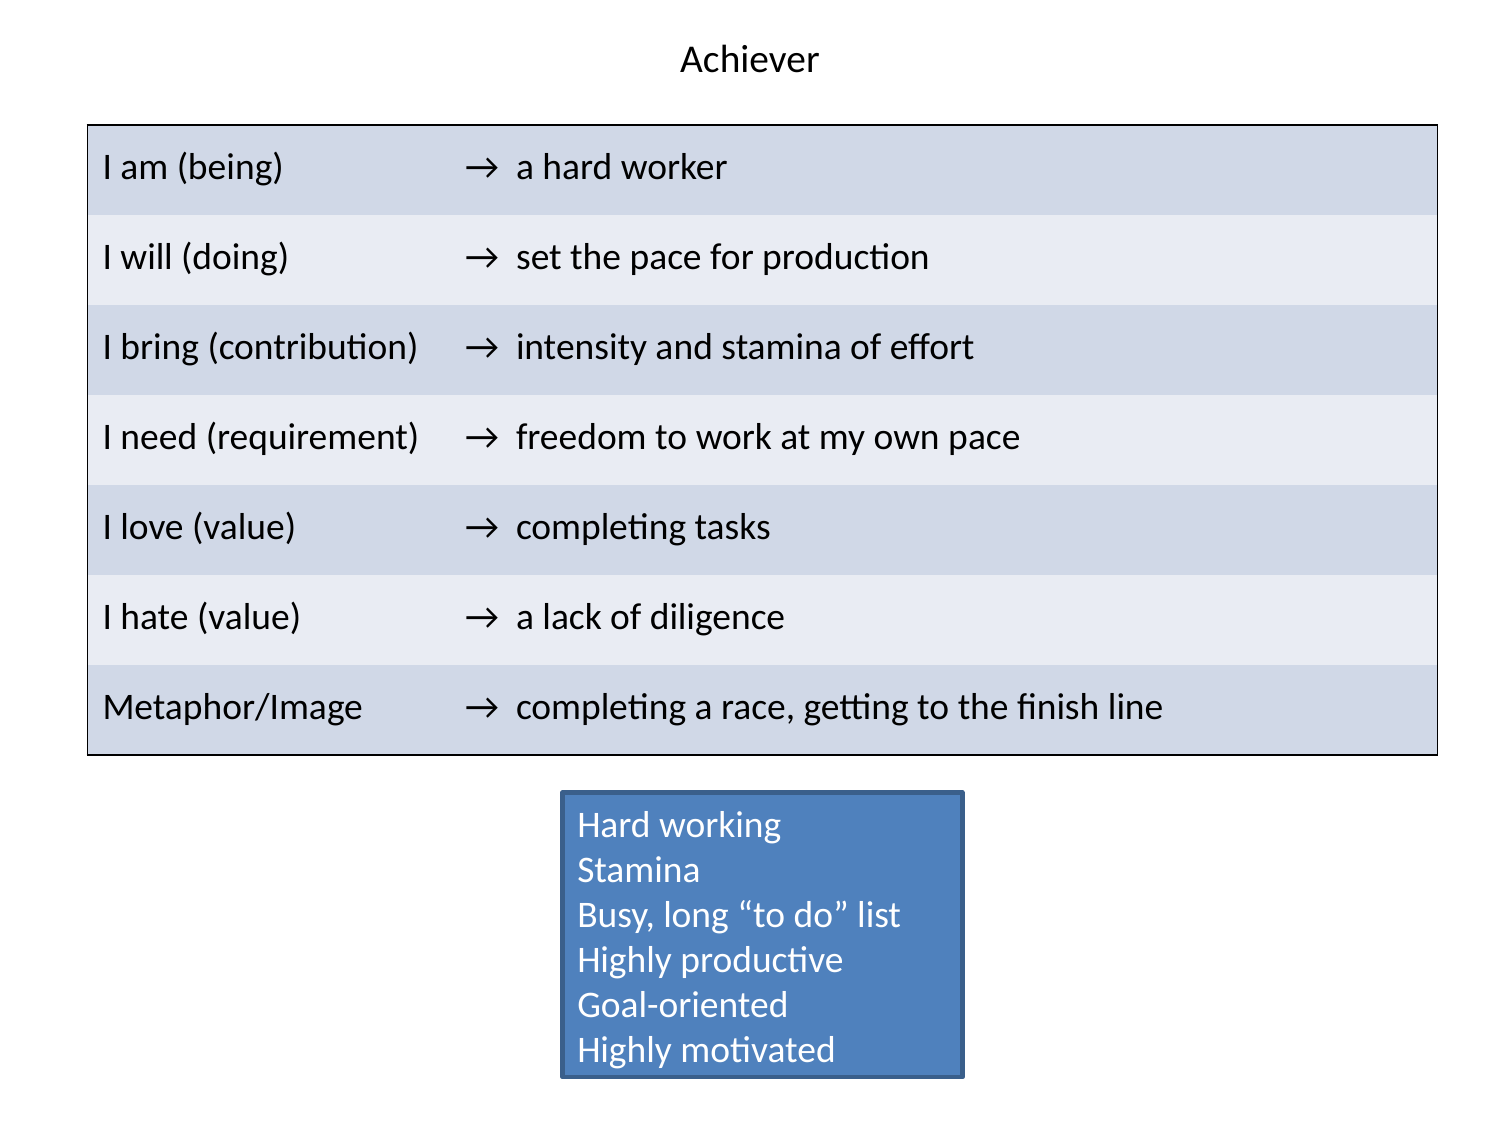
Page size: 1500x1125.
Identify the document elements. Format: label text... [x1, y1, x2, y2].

table_cell I need (requirement) [88, 395, 450, 485]
table_cell I bring (contribution) [88, 305, 450, 395]
table_header I am (being) [88, 126, 450, 215]
table_header → a hard worker [450, 126, 1437, 215]
table_cell Metaphor/Image [88, 665, 450, 754]
table_cell I hate (value) [88, 575, 450, 665]
table_cell → set the pace for production [450, 215, 1437, 305]
text_box Hard working Stamina Busy, long “to do” list Highly productive Goal-oriented Highly motivated [560, 790, 965, 1079]
table_cell → intensity and stamina of effort [450, 305, 1437, 395]
title Achiever [75, 24, 1425, 88]
table_cell → a lack of diligence [450, 575, 1437, 665]
table_cell → completing a race, getting to the finish line [450, 665, 1437, 754]
table_cell → completing tasks [450, 485, 1437, 575]
table_cell I love (value) [88, 485, 450, 575]
table_cell I will (doing) [88, 215, 450, 305]
table_cell → freedom to work at my own pace [450, 395, 1437, 485]
